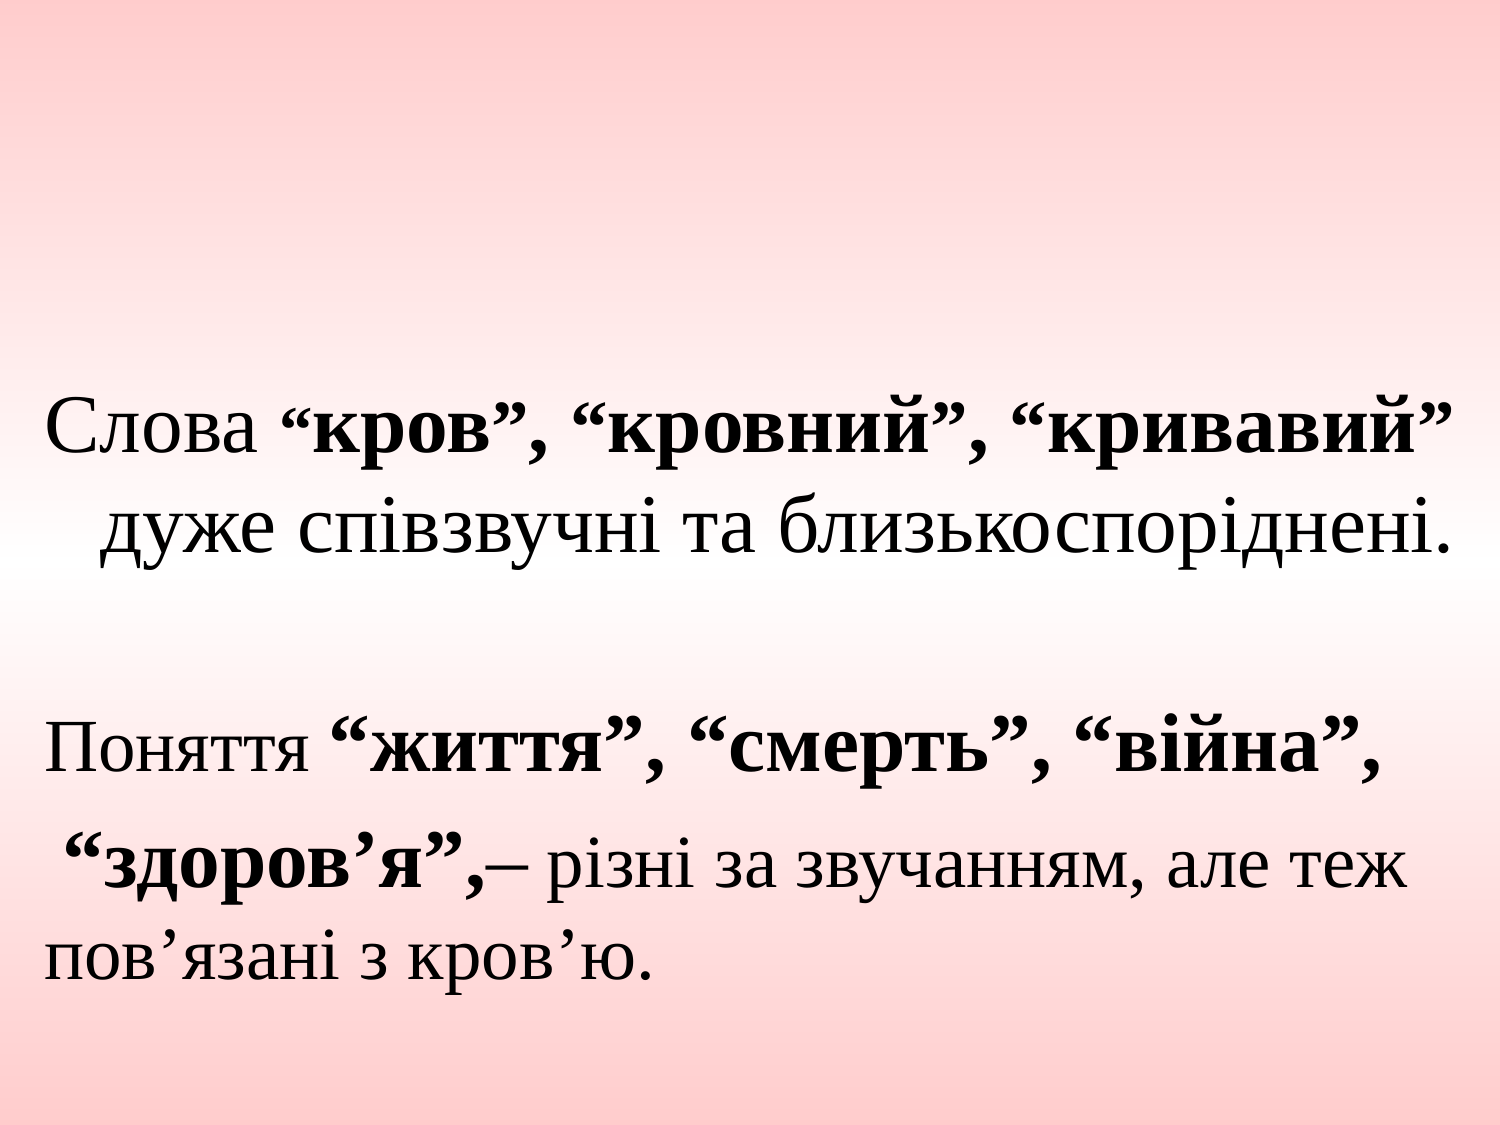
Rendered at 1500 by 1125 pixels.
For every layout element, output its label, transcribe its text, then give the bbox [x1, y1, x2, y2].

list Слова “кров”, “кровний”, “кривавий” дуже співзвучні та близькоспоріднені. [29, 361, 1500, 610]
text_box Поняття “життя”, “смерть”, “війна”, “здоров’я”,– різні за звучанням, але теж пов’язані з кров’ю. [29, 680, 1459, 1002]
